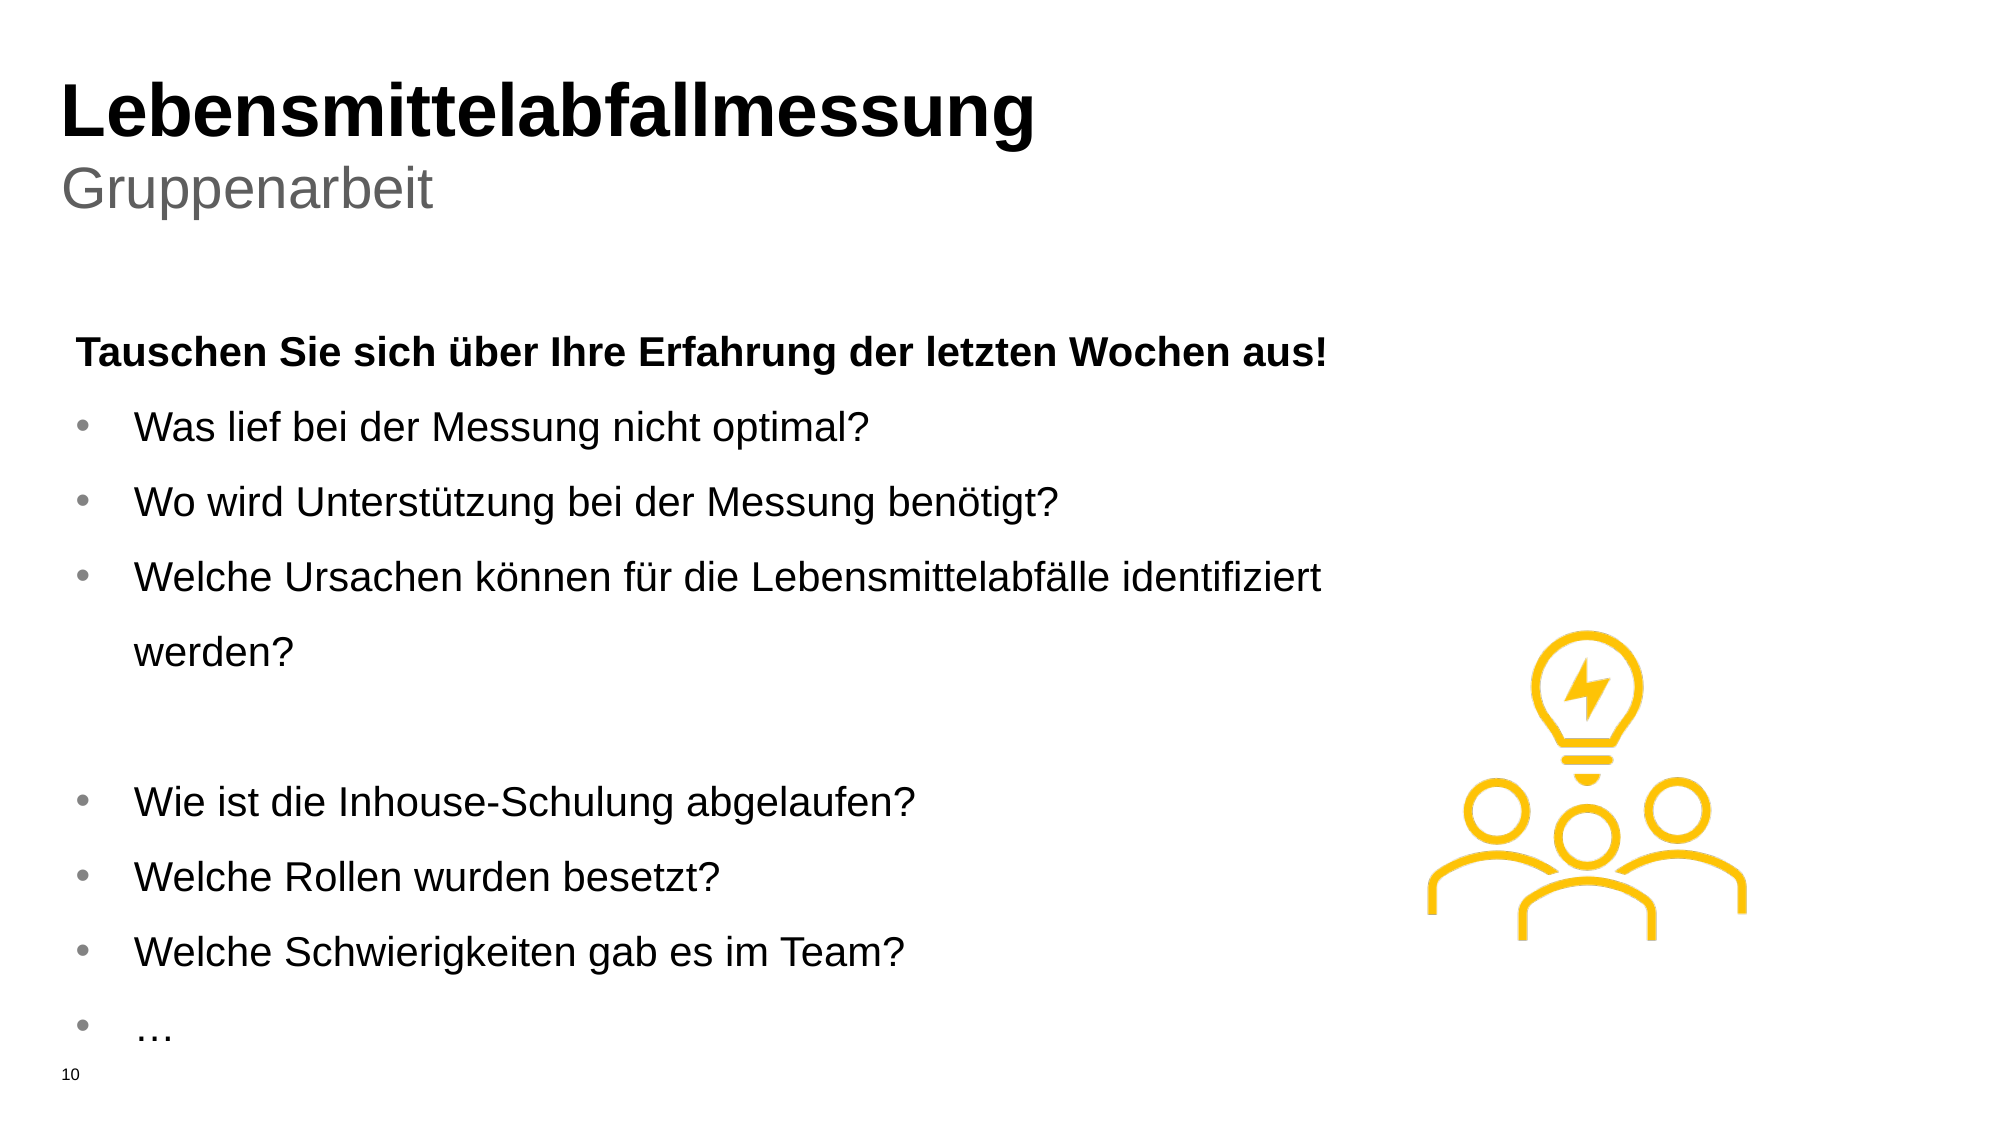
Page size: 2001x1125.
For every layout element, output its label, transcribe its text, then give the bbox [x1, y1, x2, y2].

list Gruppenarbeit [60, 143, 1508, 226]
text_box Lebensmittelabfallmessung [60, 61, 1509, 155]
picture [1379, 582, 1792, 994]
text_box Tauschen Sie sich über Ihre Erfahrung der letzten Wochen aus! Was lief bei der Messung nicht optimal? Wo wird Unterstützung bei der Messung benötigt? Welche Ursachen können für die Lebensmittelabfälle identifiziert werden? Wie ist die Inhouse-Schulung abgelaufen? Welche Rollen wurden besetzt? Welche Schwierigkeiten gab es im Team? … [60, 292, 1509, 982]
